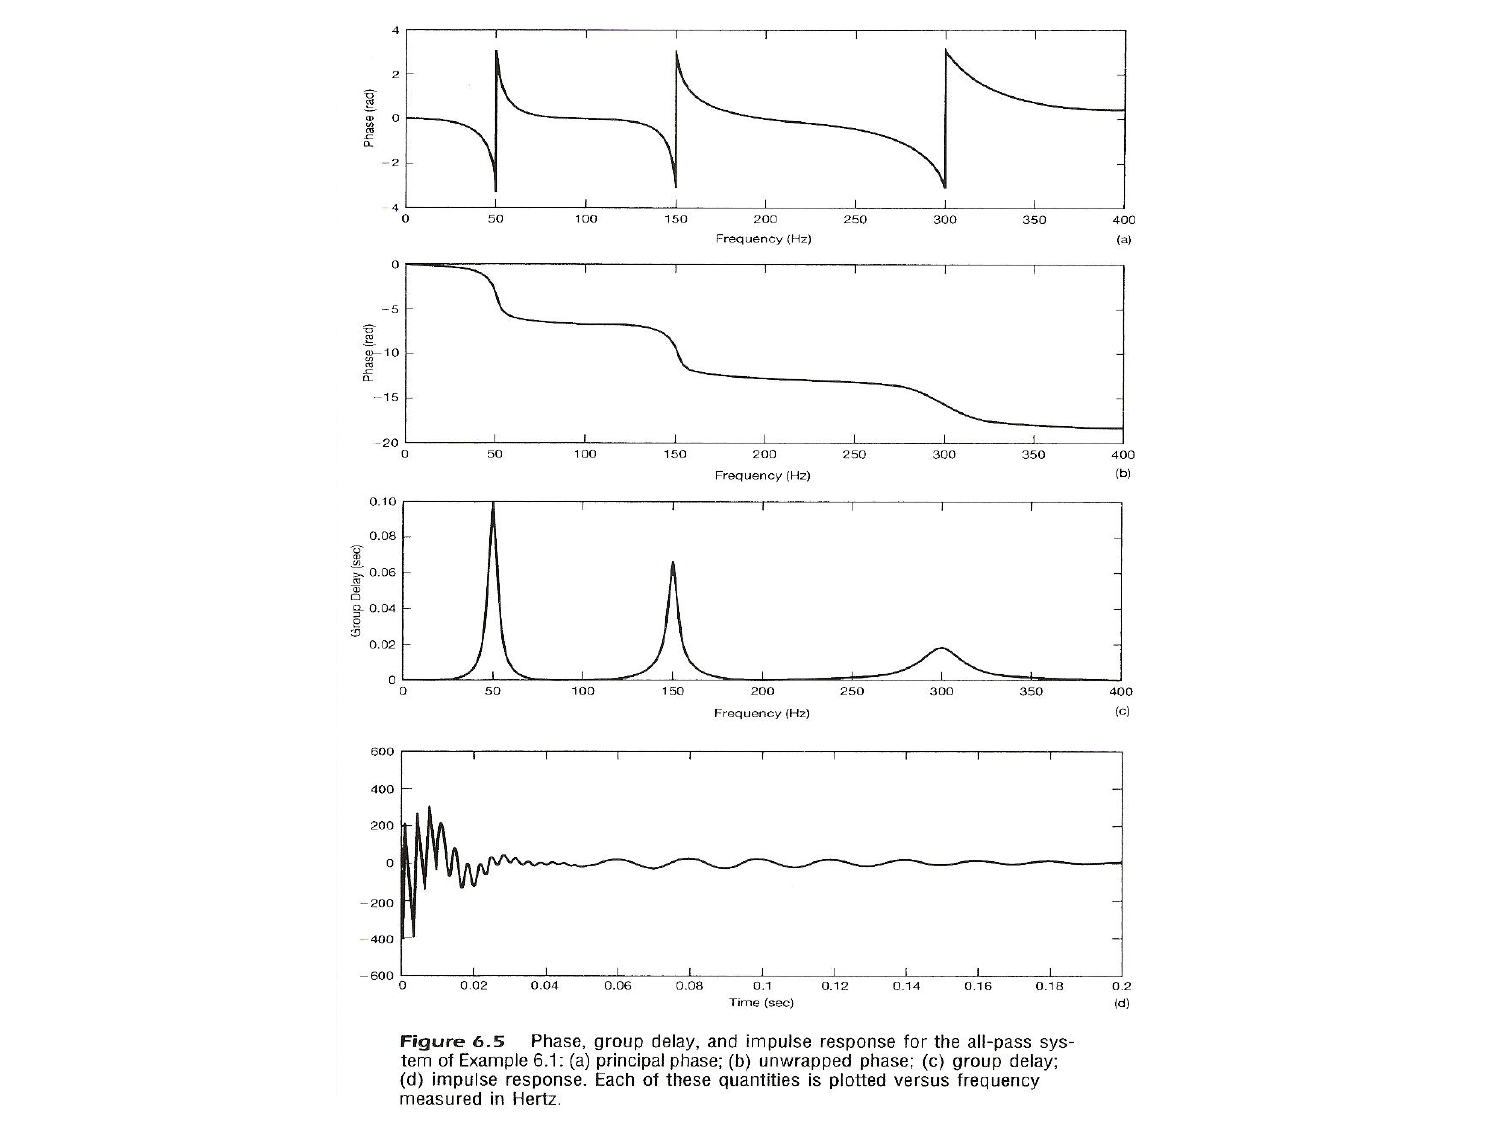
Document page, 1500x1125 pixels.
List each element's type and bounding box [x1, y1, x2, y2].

picture [336, 16, 1146, 1116]
